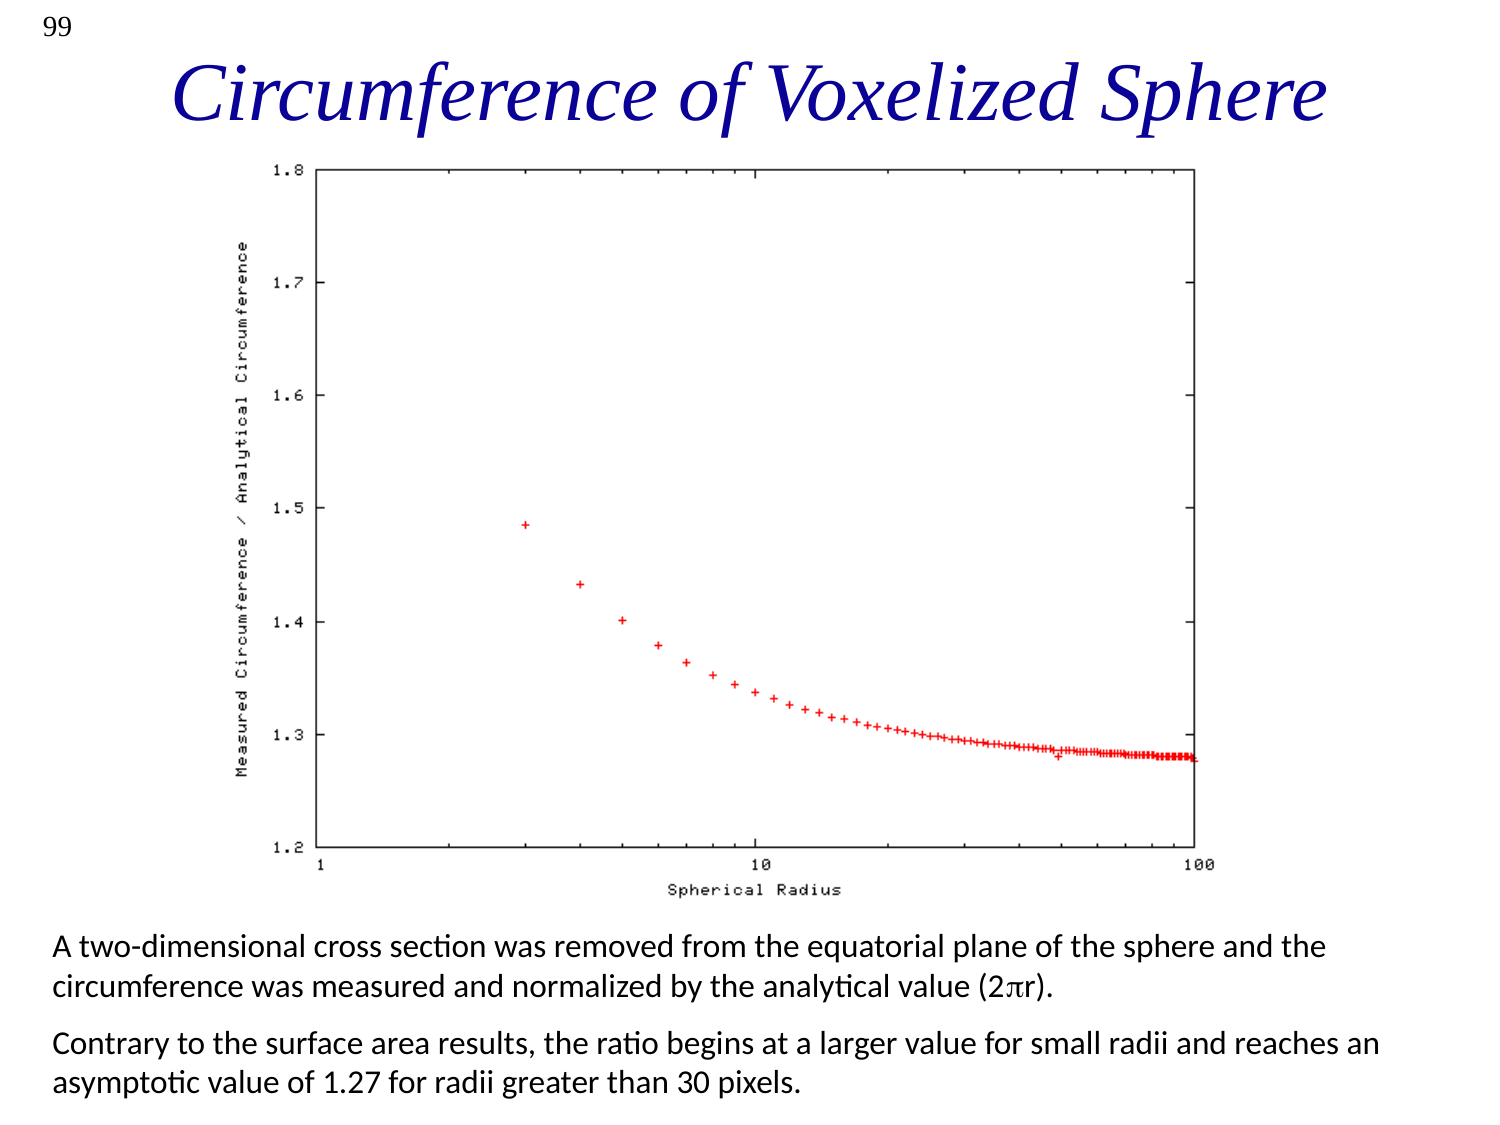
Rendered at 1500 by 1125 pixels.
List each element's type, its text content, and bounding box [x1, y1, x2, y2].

text_box A two-dimensional cross section was removed from the equatorial plane of the sphere and the circumference was measured and normalized by the analytical value (2r). Contrary to the surface area results, the ratio begins at a larger value for small radii and reaches an asymptotic value of 1.27 for radii greater than 30 pixels. [37, 916, 1438, 1108]
text_box Circumference of Voxelized Sphere [112, 12, 1388, 163]
slide_number 99 [0, 0, 88, 76]
picture [224, 149, 1226, 901]
